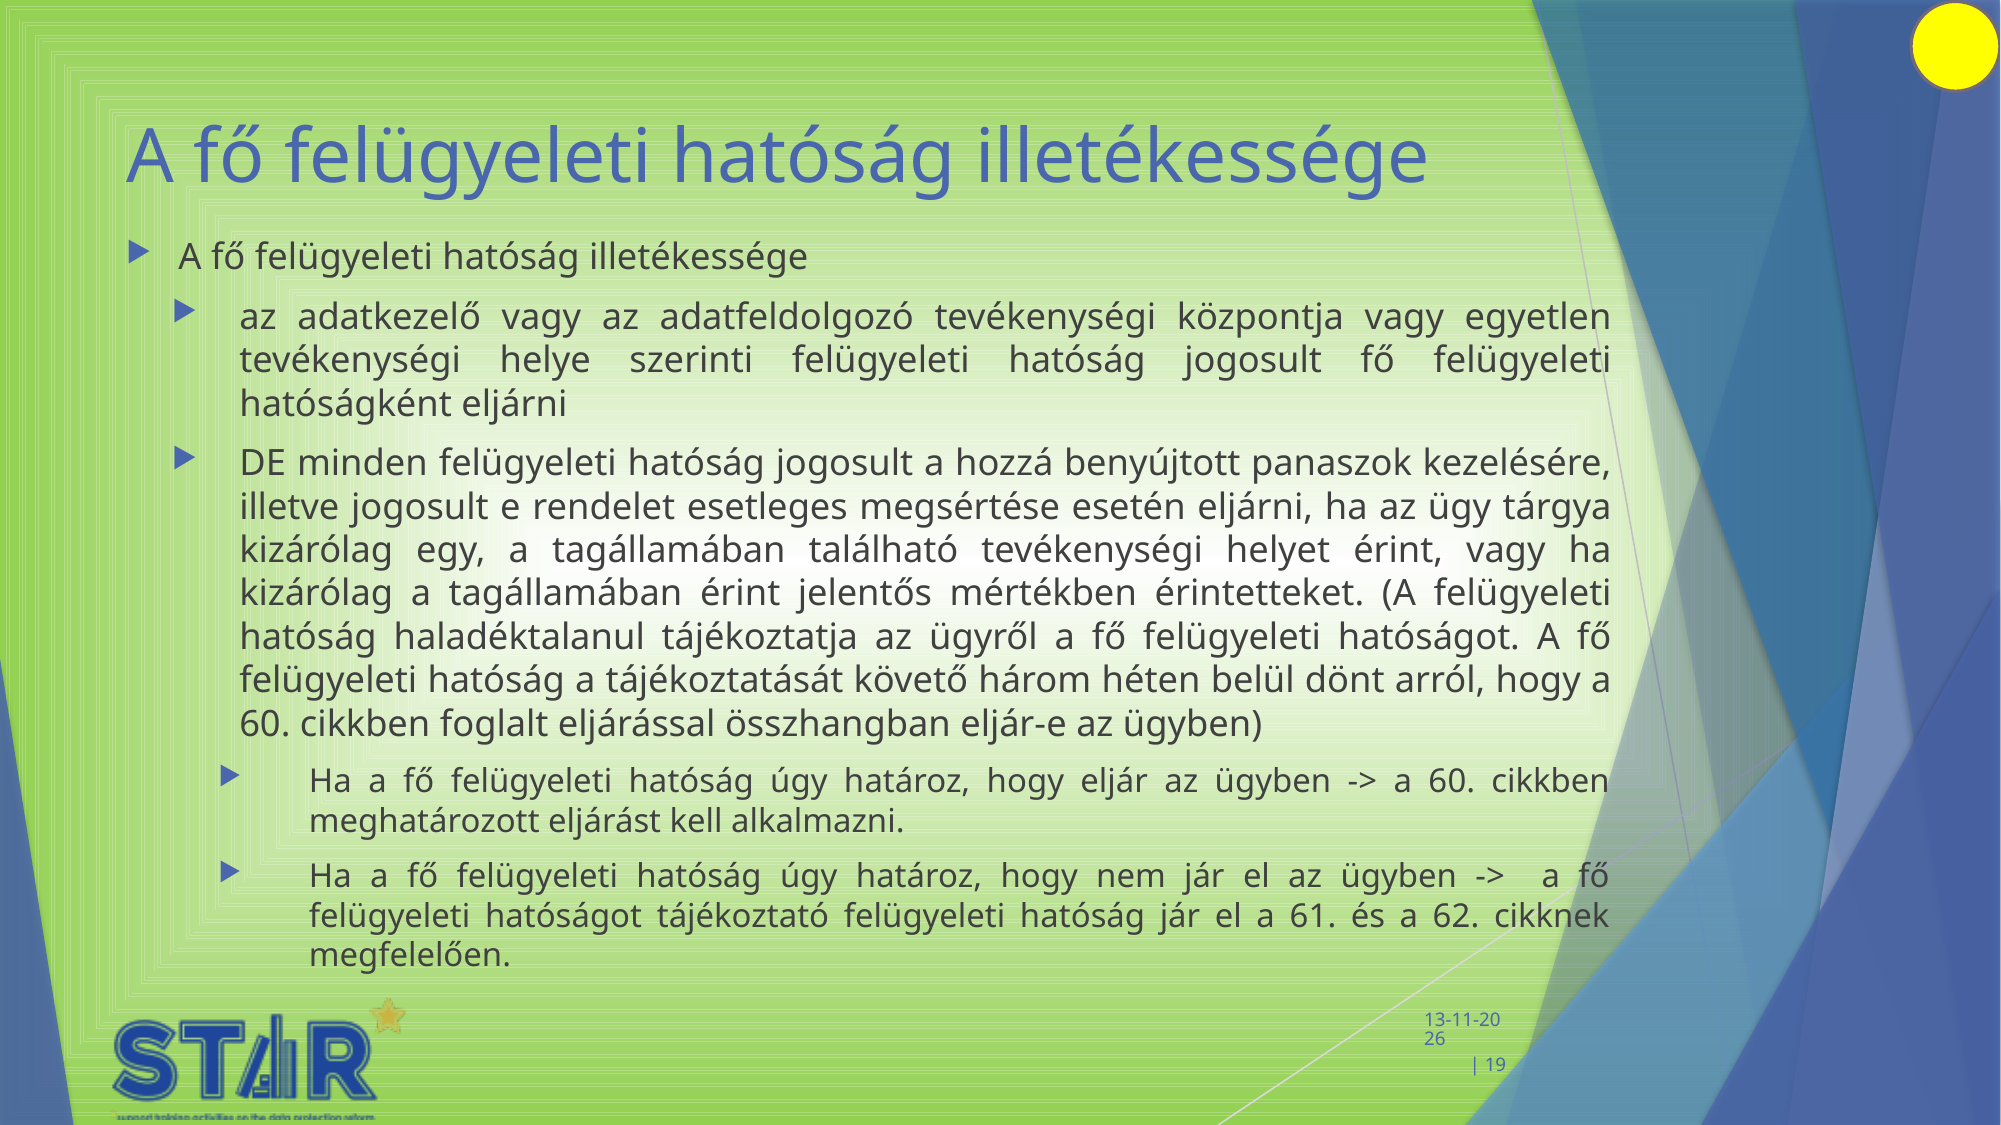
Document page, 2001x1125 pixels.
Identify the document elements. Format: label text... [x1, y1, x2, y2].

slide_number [1409, 992, 1522, 1053]
text_box [1909, 0, 2000, 93]
title A fő felügyeleti hatóság illetékessége [111, 99, 1522, 226]
list A fő felügyeleti hatóság illetékessége az adatkezelő vagy az adatfeldolgozó tevékenységi központja vagy egyetlen tevékenységi helye szerinti felügyeleti hatóság jogosult fő felügyeleti hatóságként eljárni DE minden felügyeleti hatóság jogosult a hozzá benyújtott panaszok kezelésére, illetve jogosult e rendelet esetleges megsértése esetén eljárni, ha az ügy tárgya kizárólag egy, a tagállamában található tevékenységi helyet érint, vagy ha kizárólag a tagállamában érint jelentős mértékben érintetteket. (A felügyeleti hatóság haladéktalanul tájékoztatja az ügyről a fő felügyeleti hatóságot. A fő felügyeleti hatóság a tájékoztatását követő három héten belül dönt arról, hogy a 60. cikkben foglalt eljárással összhangban eljár-e az ügyben) Ha a fő felügyeleti hatóság úgy határoz, hogy eljár az ügyben -> a 60. cikkben meghatározott eljárást kell alkalmazni. Ha a fő felügyeleti hatóság úgy határoz, hogy nem jár el az ügyben -> a fő felügyeleti hatóságot tájékoztató felügyeleti hatóság jár el a 61. és a 62. cikknek megfelelően. [111, 226, 1628, 993]
